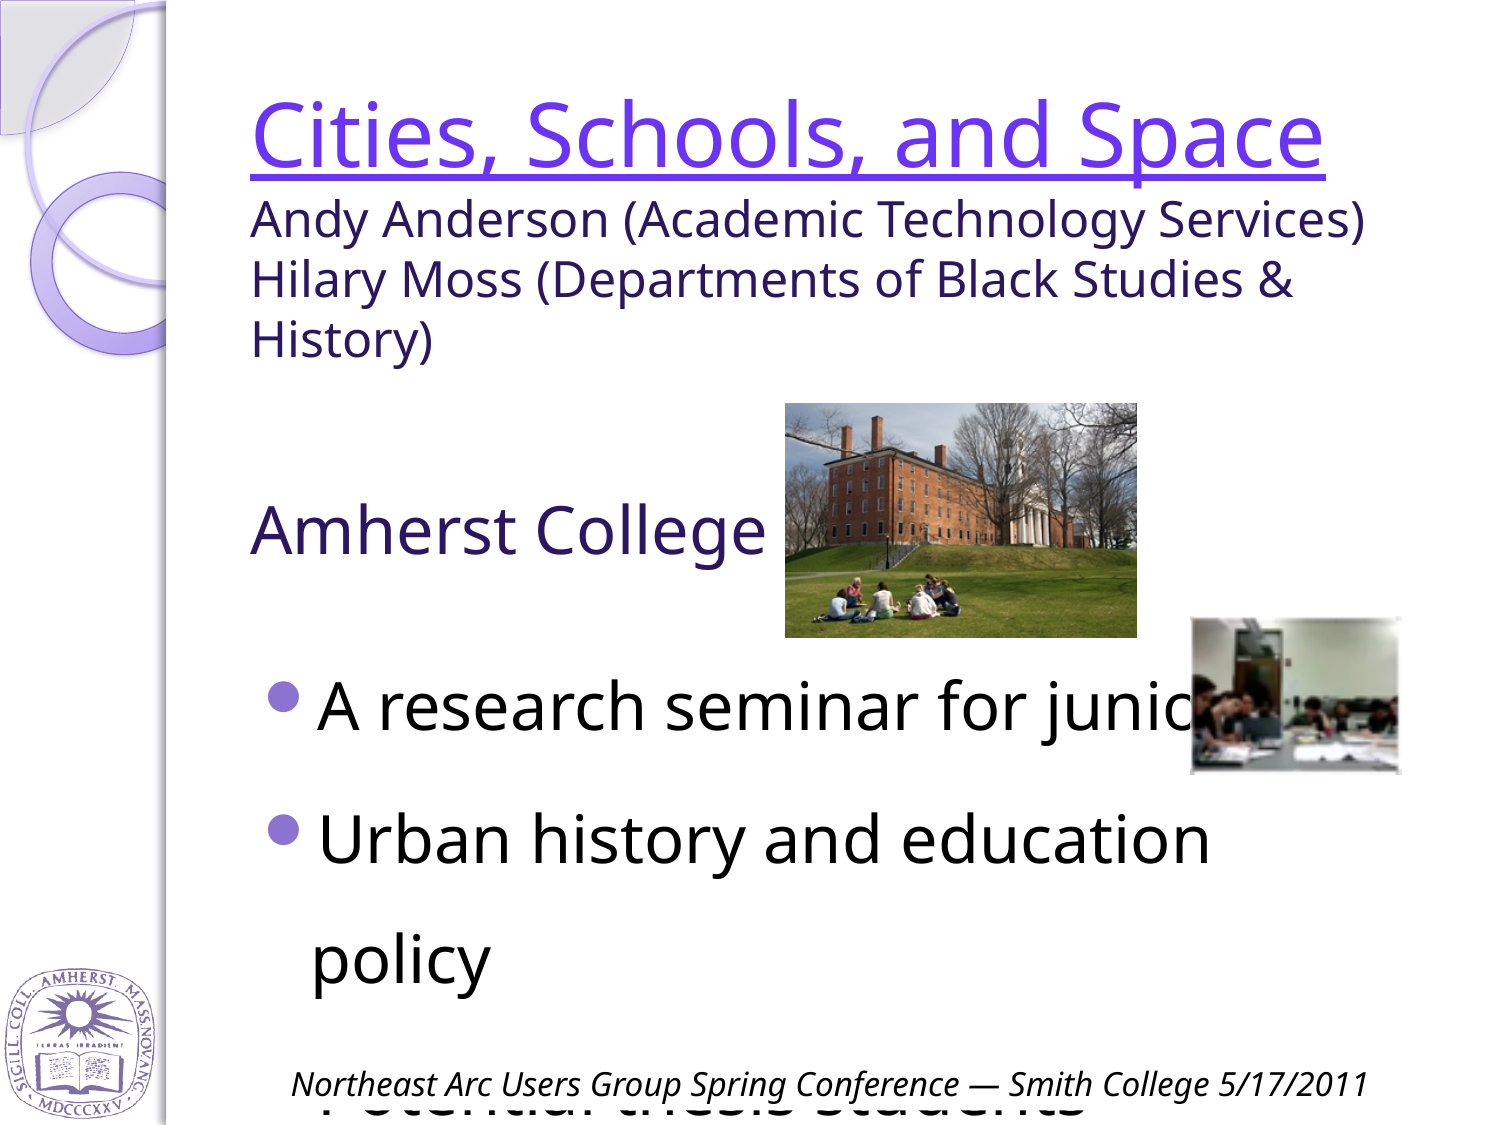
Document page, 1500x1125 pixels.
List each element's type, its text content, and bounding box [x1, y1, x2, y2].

picture [1189, 616, 1402, 775]
picture [784, 403, 1137, 639]
text_box Northeast Arc Users Group Spring Conference — Smith College 5/17/2011 [178, 1055, 1484, 1111]
text_box Andy Anderson (Academic Technology Services) Hilary Moss (Departments of Black Studies & History) Amherst College [235, 249, 1402, 575]
list A research seminar for juniors Urban history and education policy Potential thesis students encouraged! [235, 616, 1402, 1027]
title Cities, Schools, and Space [235, 45, 1466, 233]
